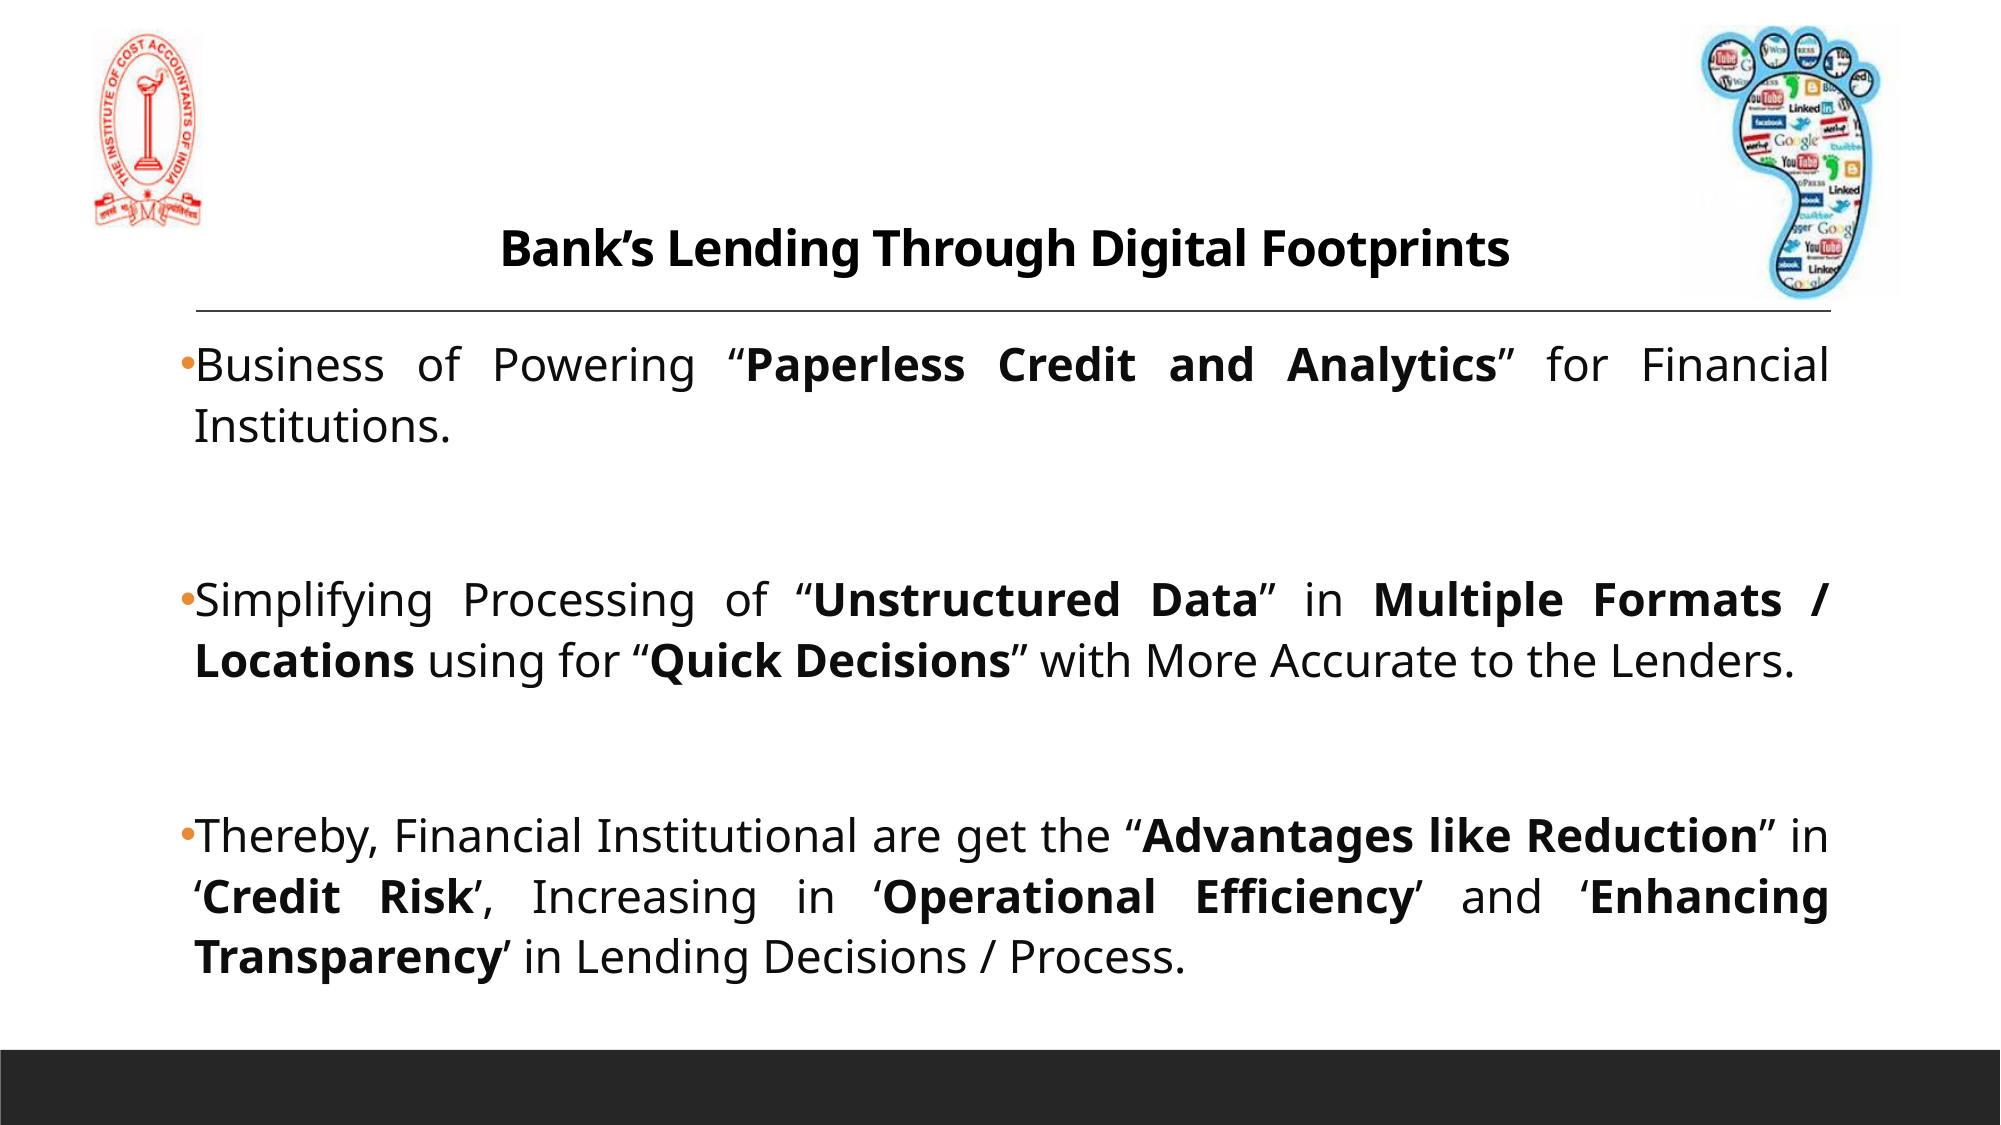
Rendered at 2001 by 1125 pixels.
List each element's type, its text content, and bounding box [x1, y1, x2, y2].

title Bank’s Lending Through Digital Footprints [180, 47, 1660, 285]
list Business of Powering “Paperless Credit and Analytics” for Financial Institutions. Simplifying Processing of “Unstructured Data” in Multiple Formats / Locations using for “Quick Decisions” with More Accurate to the Lenders. Thereby, Financial Institutional are get the “Advantages like Reduction” in ‘Credit Risk’, Increasing in ‘Operational Efficiency’ and ‘Enhancing Transparency’ in Lending Decisions / Process. [180, 322, 1830, 1041]
picture [1663, 25, 1920, 301]
picture [12, 8, 269, 248]
